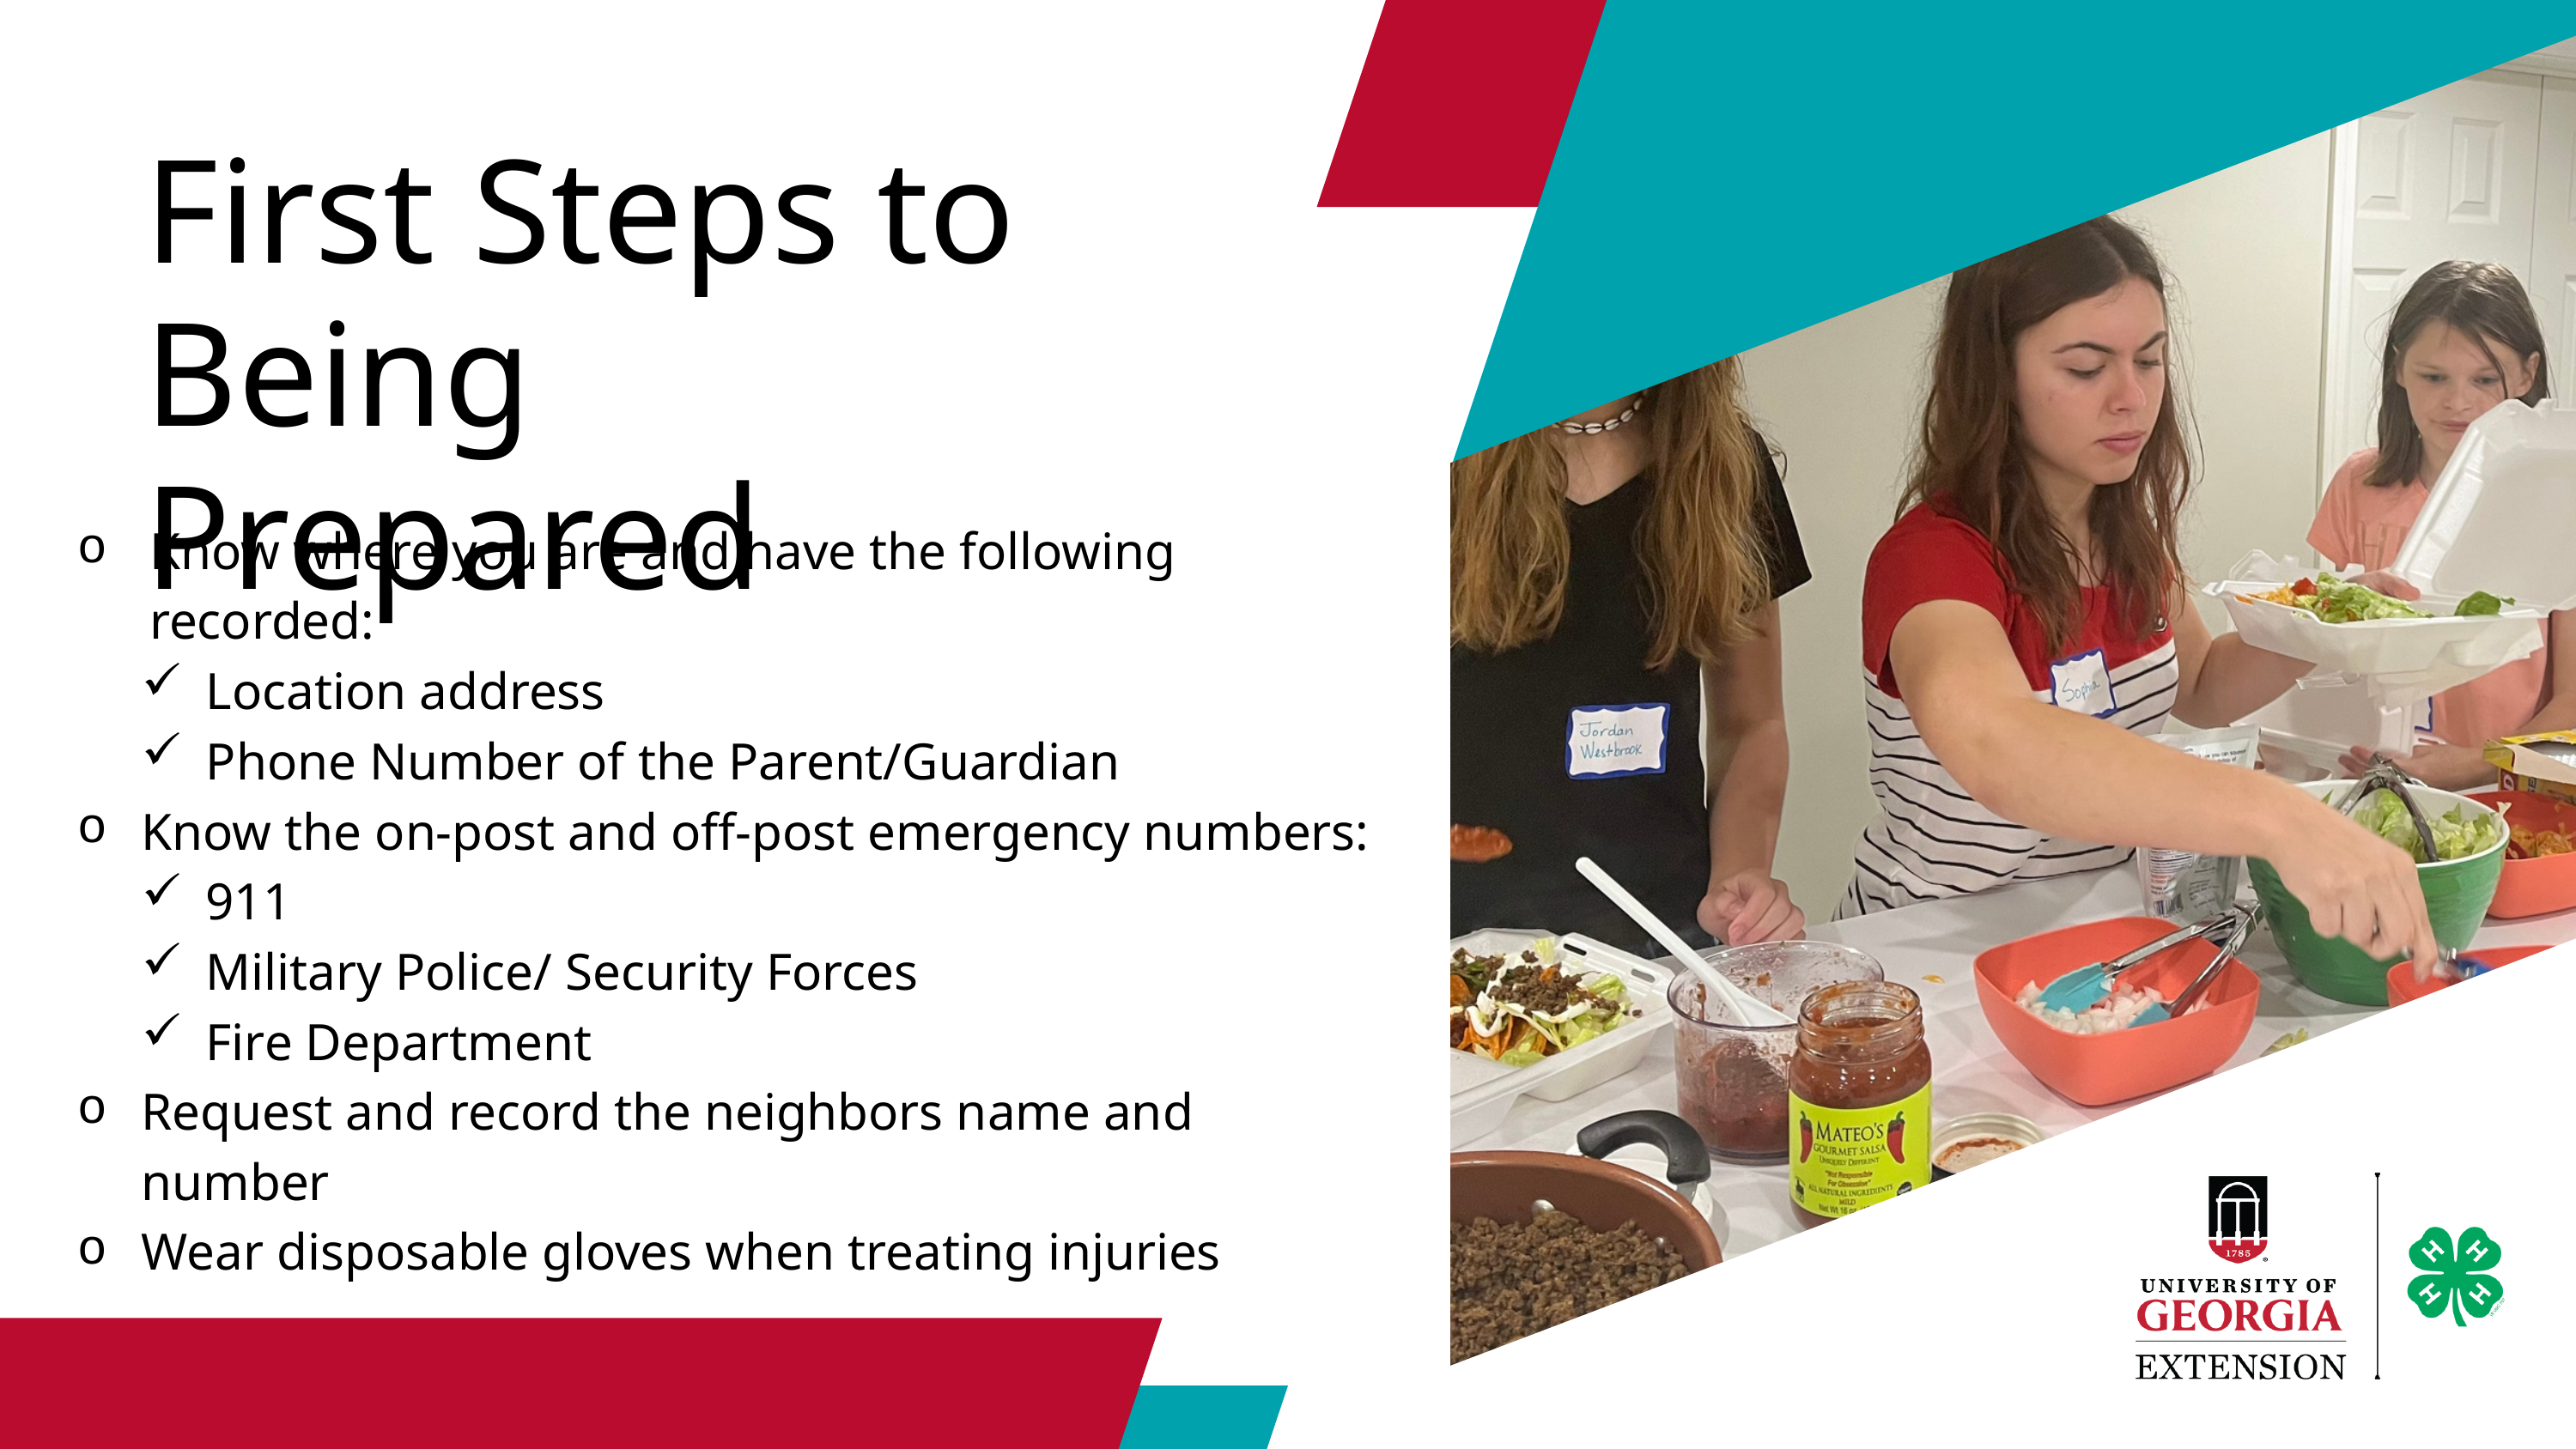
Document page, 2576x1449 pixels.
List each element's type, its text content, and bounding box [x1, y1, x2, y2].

picture [2136, 1173, 2505, 1379]
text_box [1169, 1385, 1289, 1449]
text_box First Steps to Being Prepared [144, 129, 1127, 509]
text_box Know where you are and have the following recorded: Location address Phone Number of the Parent/Guardian Know the on-post and off-post emergency numbers: 911 Military Police/ Security Forces Fire Department Request and record the neighbors name and number Wear disposable gloves when treating injuries [76, 509, 1403, 1281]
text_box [1449, 0, 2576, 1366]
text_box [0, 1318, 1163, 1449]
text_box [1316, 0, 1444, 208]
